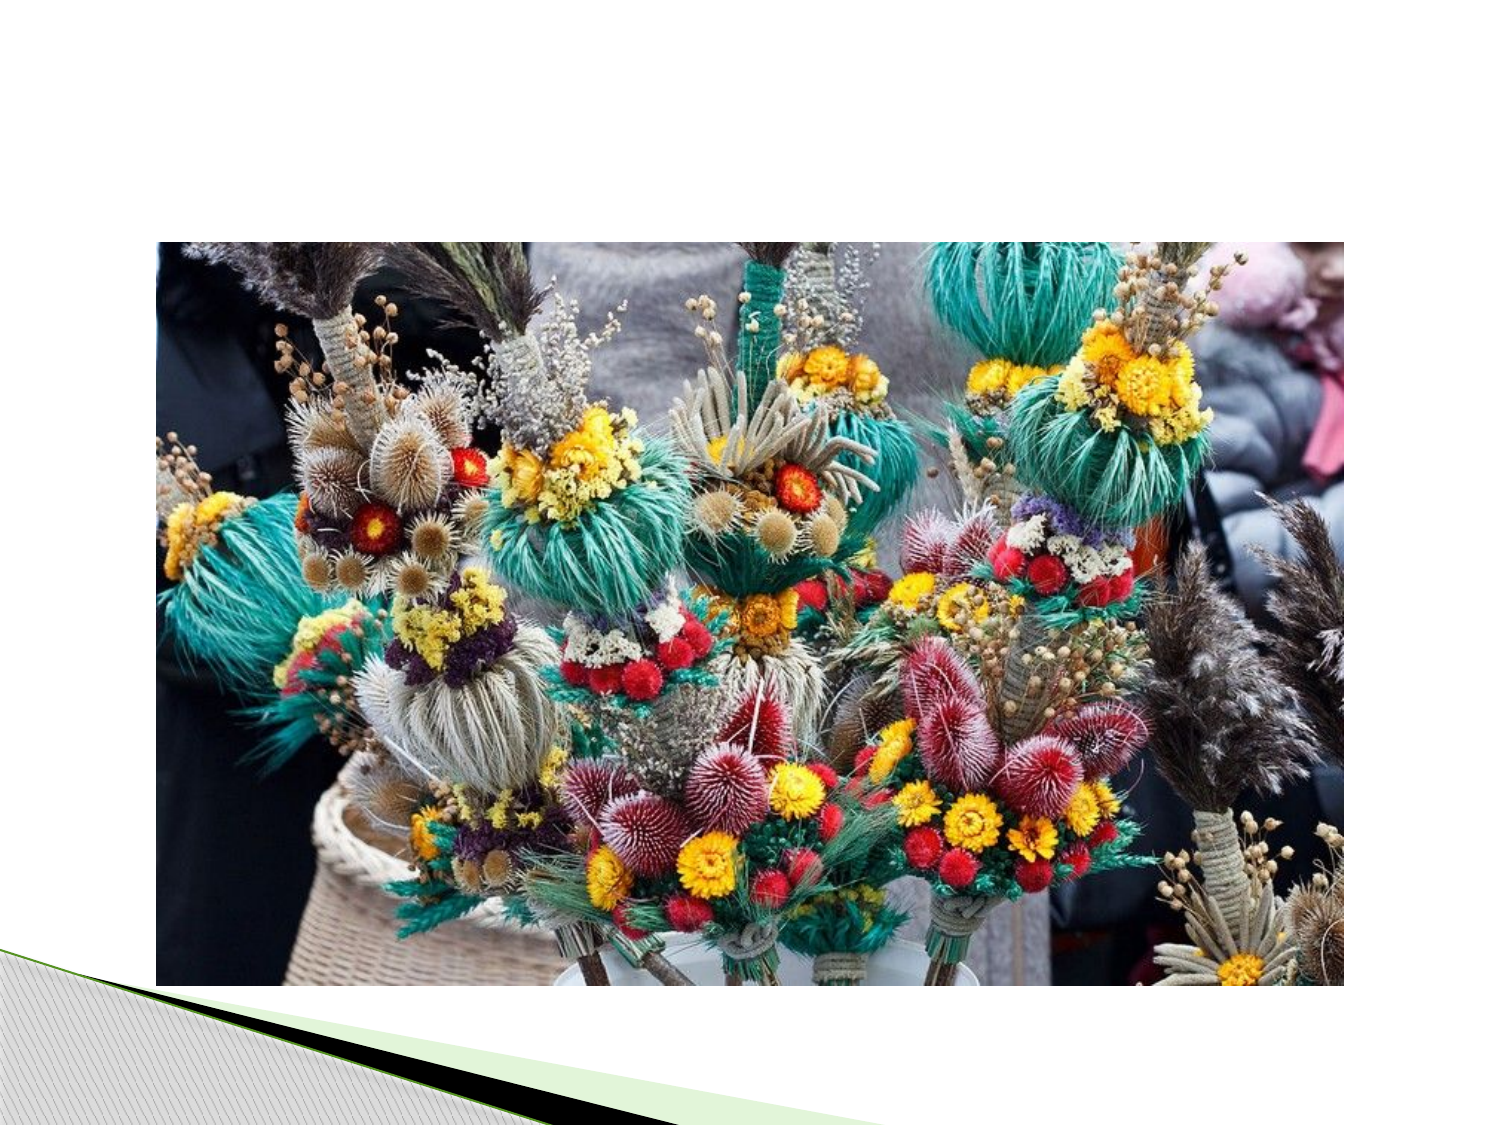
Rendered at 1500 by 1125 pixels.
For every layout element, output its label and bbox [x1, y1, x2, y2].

list [155, 242, 1345, 986]
